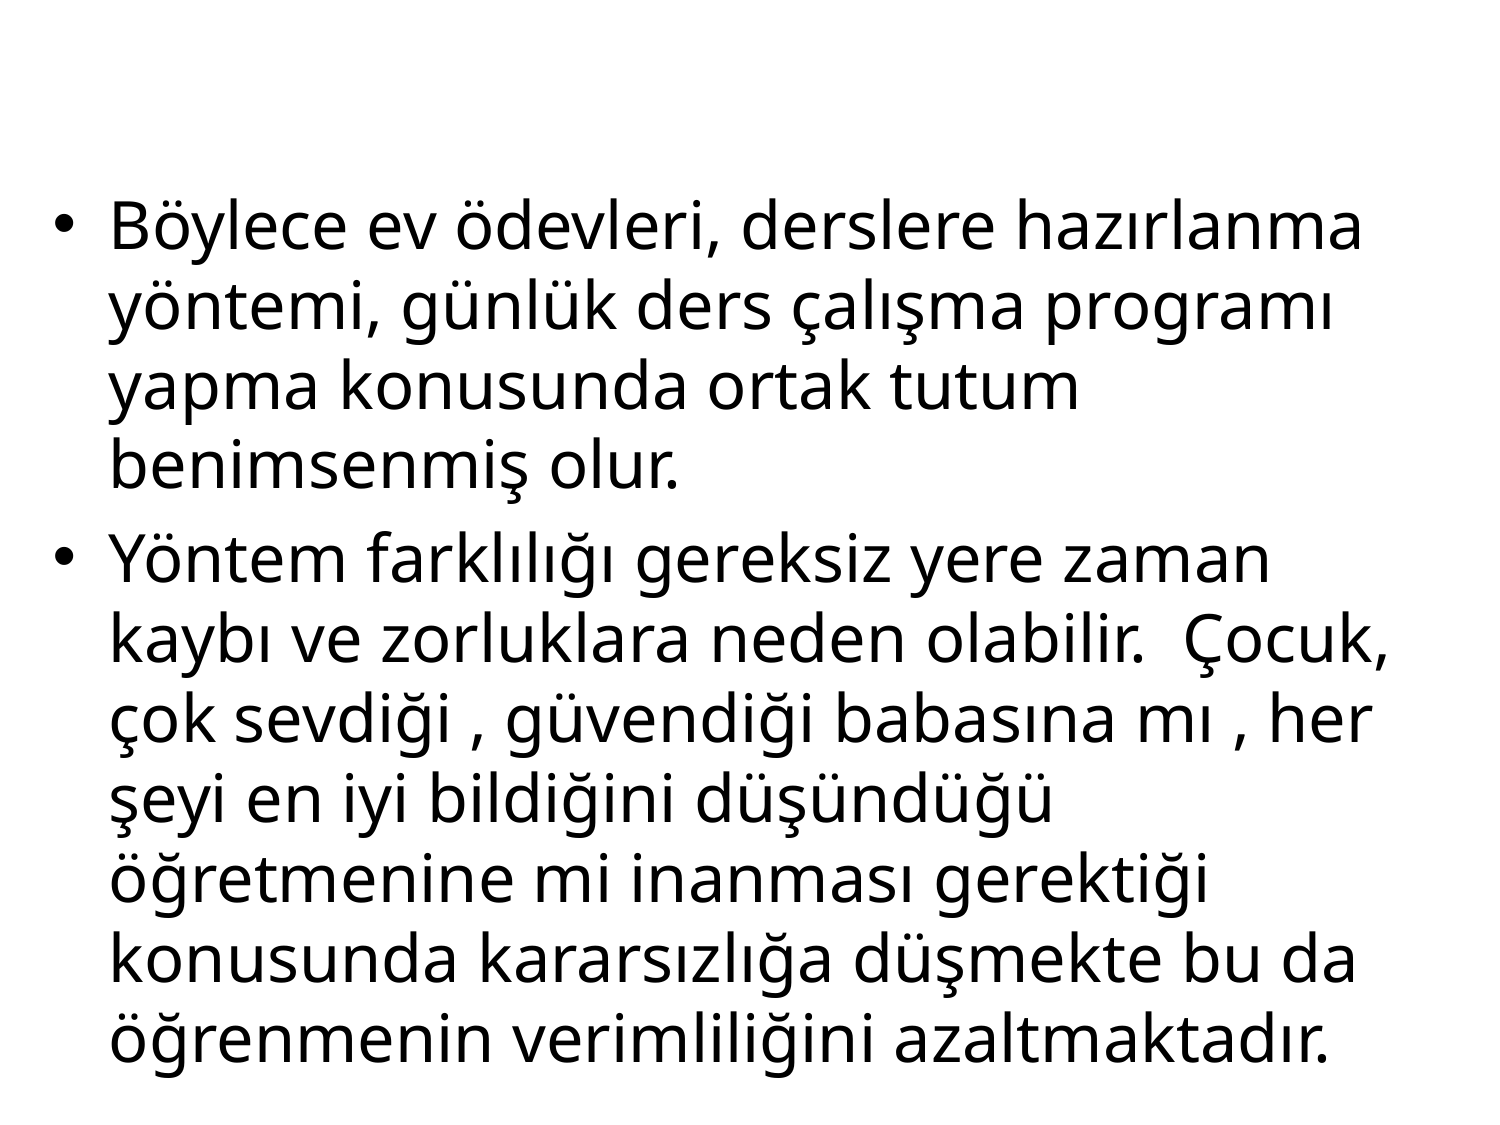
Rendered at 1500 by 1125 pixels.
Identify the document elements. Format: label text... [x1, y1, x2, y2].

list Böylece ev ödevleri, derslere hazırlanma yöntemi, günlük ders çalışma programı yapma konusunda ortak tutum benimsenmiş olur. Yöntem farklılığı gereksiz yere zaman kaybı ve zorluklara neden olabilir. Çocuk, çok sevdiği , güvendiği babasına mı , her şeyi en iyi bildiğini düşündüğü öğretmenine mi inanması gerektiği konusunda kararsızlığa düşmekte bu da öğrenmenin verimliliğini azaltmaktadır. [37, 174, 1438, 1088]
